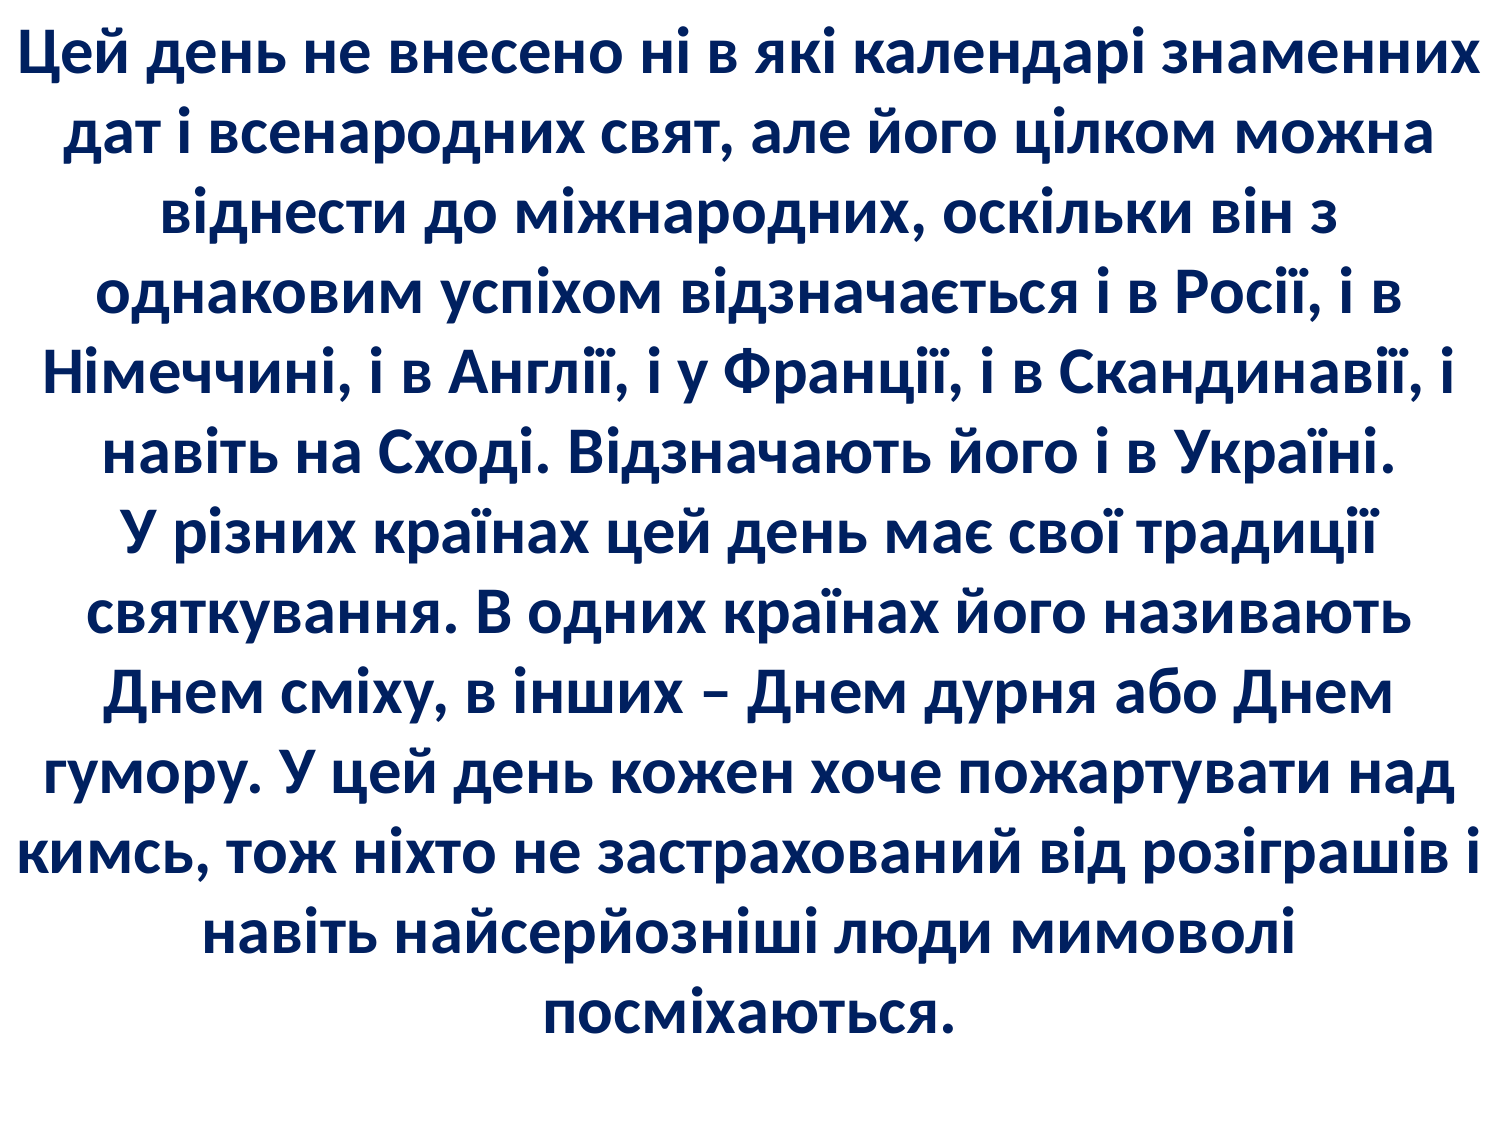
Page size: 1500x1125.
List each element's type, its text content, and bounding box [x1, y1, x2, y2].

text_box Цей день не внесено ні в які календарі знаменних дат і всенародних свят, але його цілком можна віднести до міжнародних, оскільки він з однаковим успіхом відзначається і в Росії, і в Німеччині, і в Англії, і у Франції, і в Скандинавії, і навіть на Сході. Відзначають його і в Україні. У різних країнах цей день має свої традиції святкування. В одних країнах його називають Днем сміху, в інших – Днем дурня або Днем гумору. У цей день кожен хоче пожартувати над кимсь, тож ніхто не застрахований від розіграшів і навіть найсерйозніші люди мимоволі посміхаються. [0, 0, 1500, 1115]
